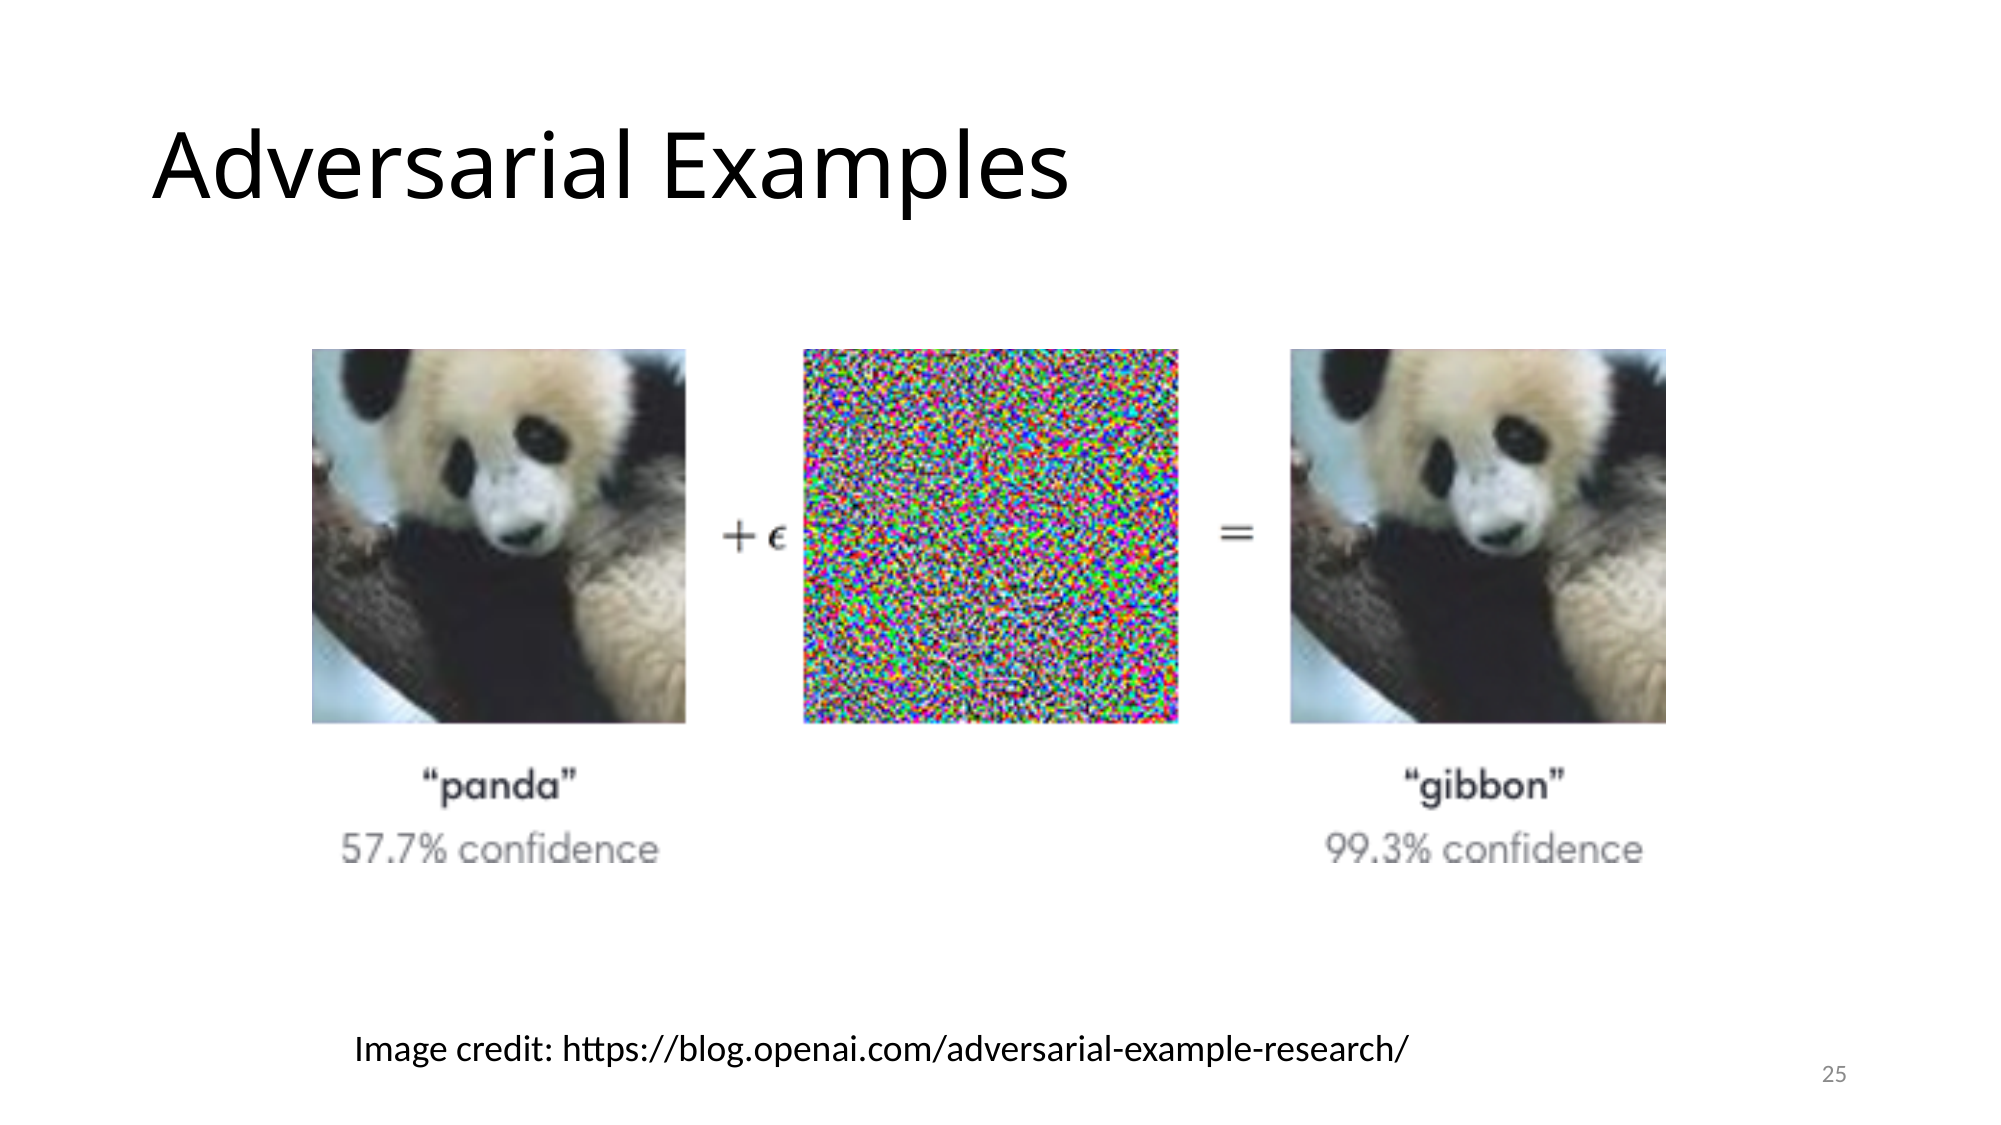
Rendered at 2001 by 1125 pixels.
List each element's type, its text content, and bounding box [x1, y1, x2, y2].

text_box Image credit: https://blog.openai.com/adversarial-example-research/ [339, 1016, 1565, 1077]
slide_number 25 [1412, 1042, 1863, 1103]
title Adversarial Examples [137, 59, 1863, 278]
picture [312, 349, 1666, 863]
